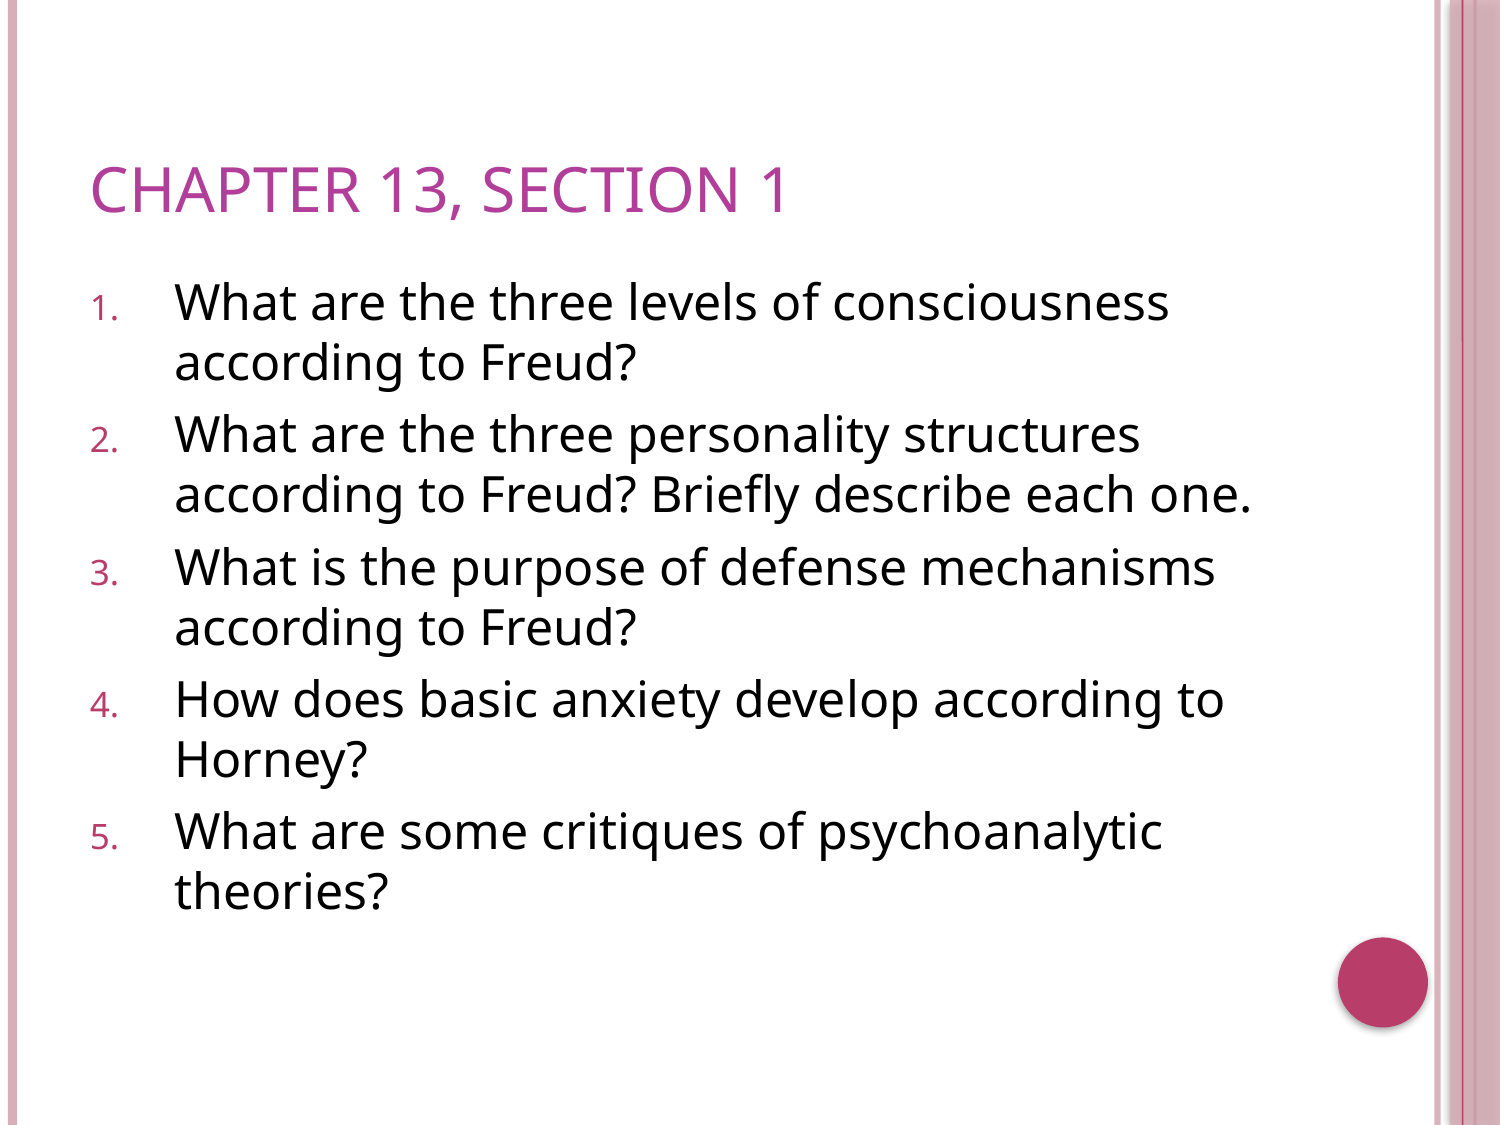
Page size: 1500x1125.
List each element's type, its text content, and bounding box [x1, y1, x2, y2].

title Chapter 13, Section 1 [75, 45, 1300, 233]
list What are the three levels of consciousness according to Freud? What are the three personality structures according to Freud? Briefly describe each one. What is the purpose of defense mechanisms according to Freud? How does basic anxiety develop according to Horney? What are some critiques of psychoanalytic theories? [75, 262, 1300, 1062]
